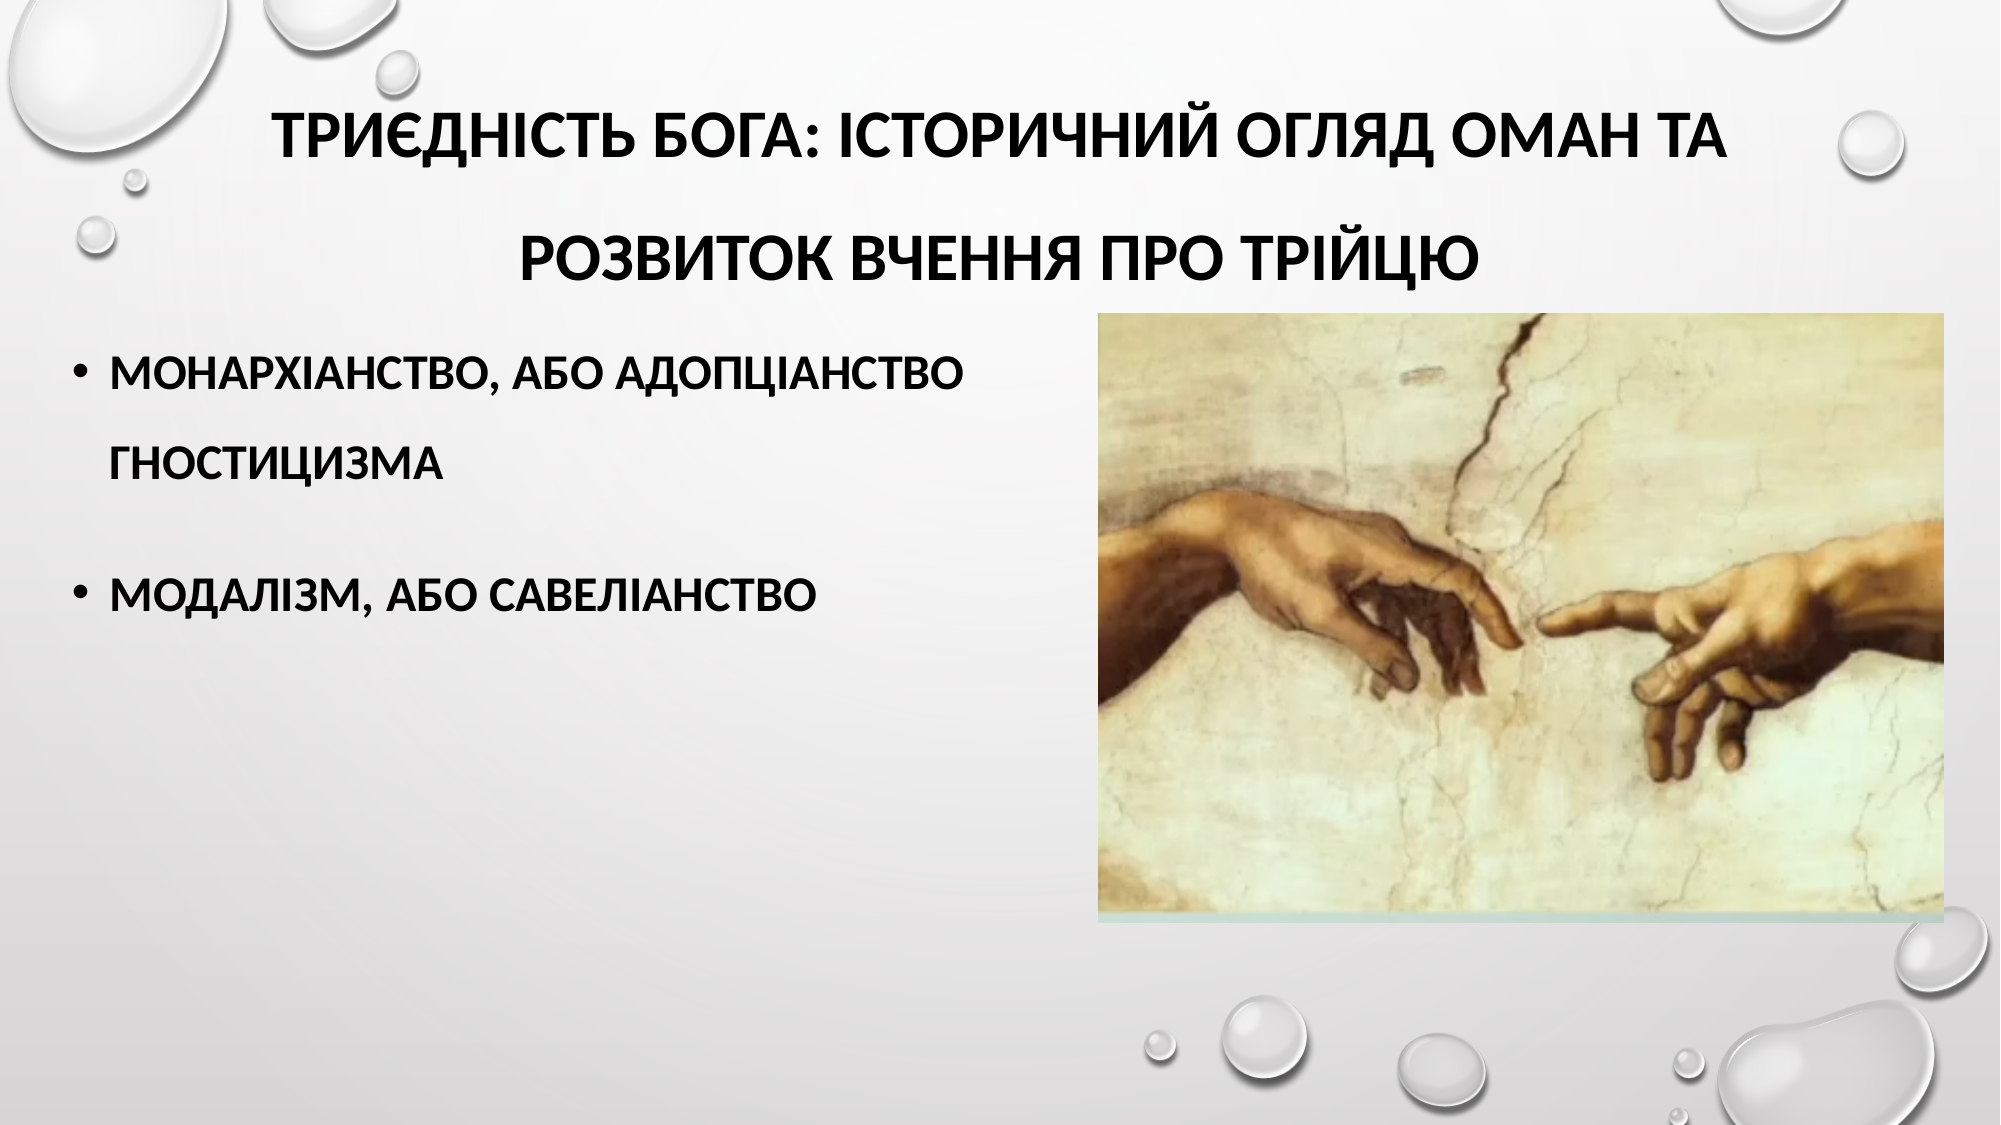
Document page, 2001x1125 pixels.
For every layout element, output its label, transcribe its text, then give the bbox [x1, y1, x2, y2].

title Триєдність Бога: Історичний огляд оман та розвиток вчення про Трійцю [115, 40, 1885, 303]
list Монархіанство, або адопціанство гностицизма Модалізм, або савеліанство [56, 302, 1030, 1079]
picture [0, 0, 2000, 1125]
